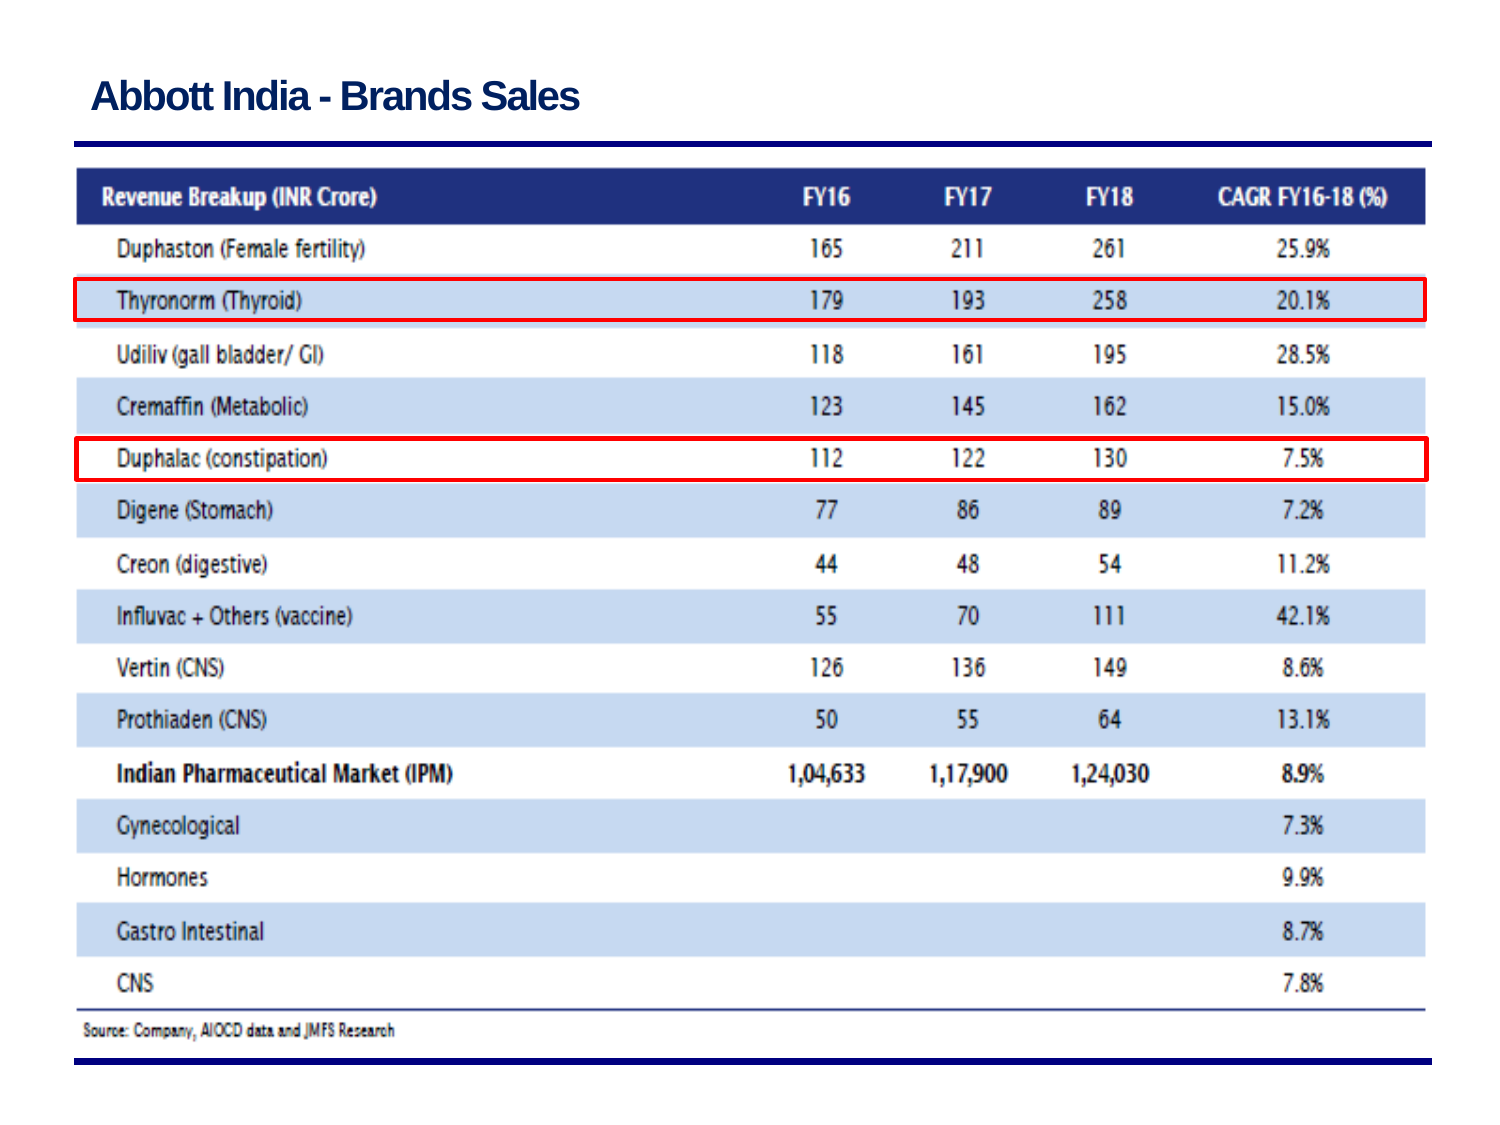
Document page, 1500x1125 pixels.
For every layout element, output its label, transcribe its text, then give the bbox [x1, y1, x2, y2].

picture [52, 160, 1448, 1047]
title Abbott India - Brands Sales [75, 19, 1425, 145]
